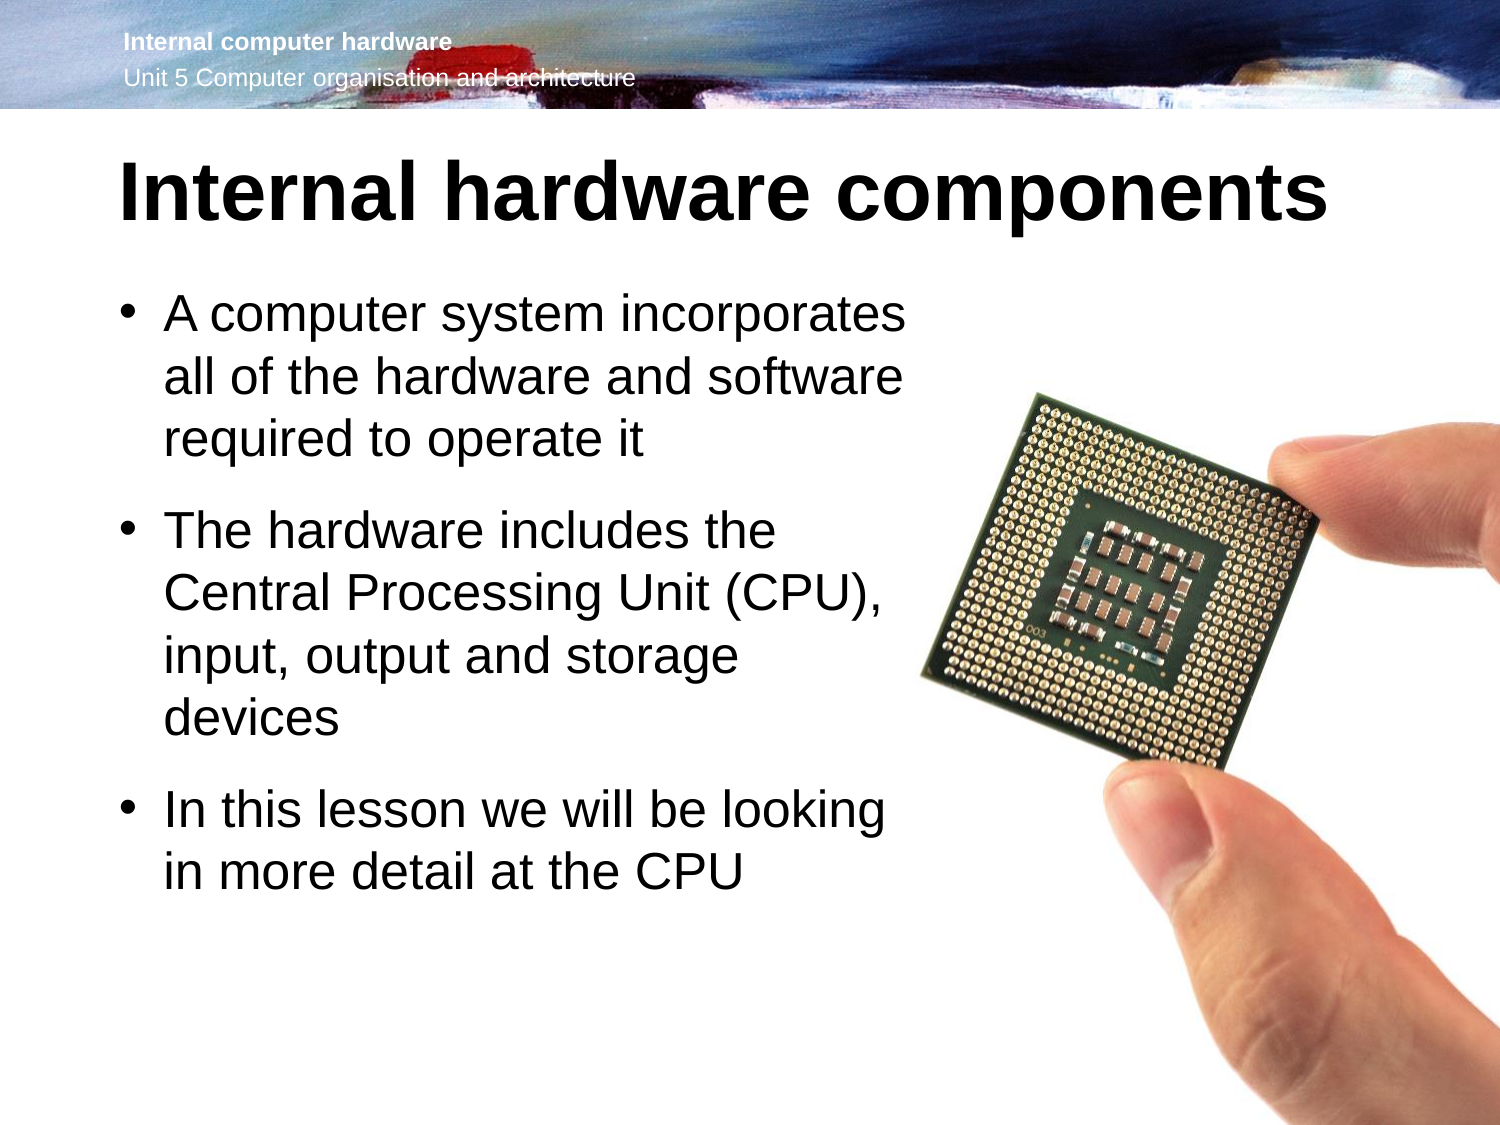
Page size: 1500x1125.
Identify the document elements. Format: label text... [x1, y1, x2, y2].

list A computer system incorporates all of the hardware and software required to operate it The hardware includes the Central Processing Unit (CPU), input, output and storage devices In this lesson we will be looking in more detail at the CPU [118, 279, 928, 847]
picture [0, 0, 1500, 109]
list Internal hardware components [118, 148, 1401, 259]
picture [883, 349, 1500, 1125]
